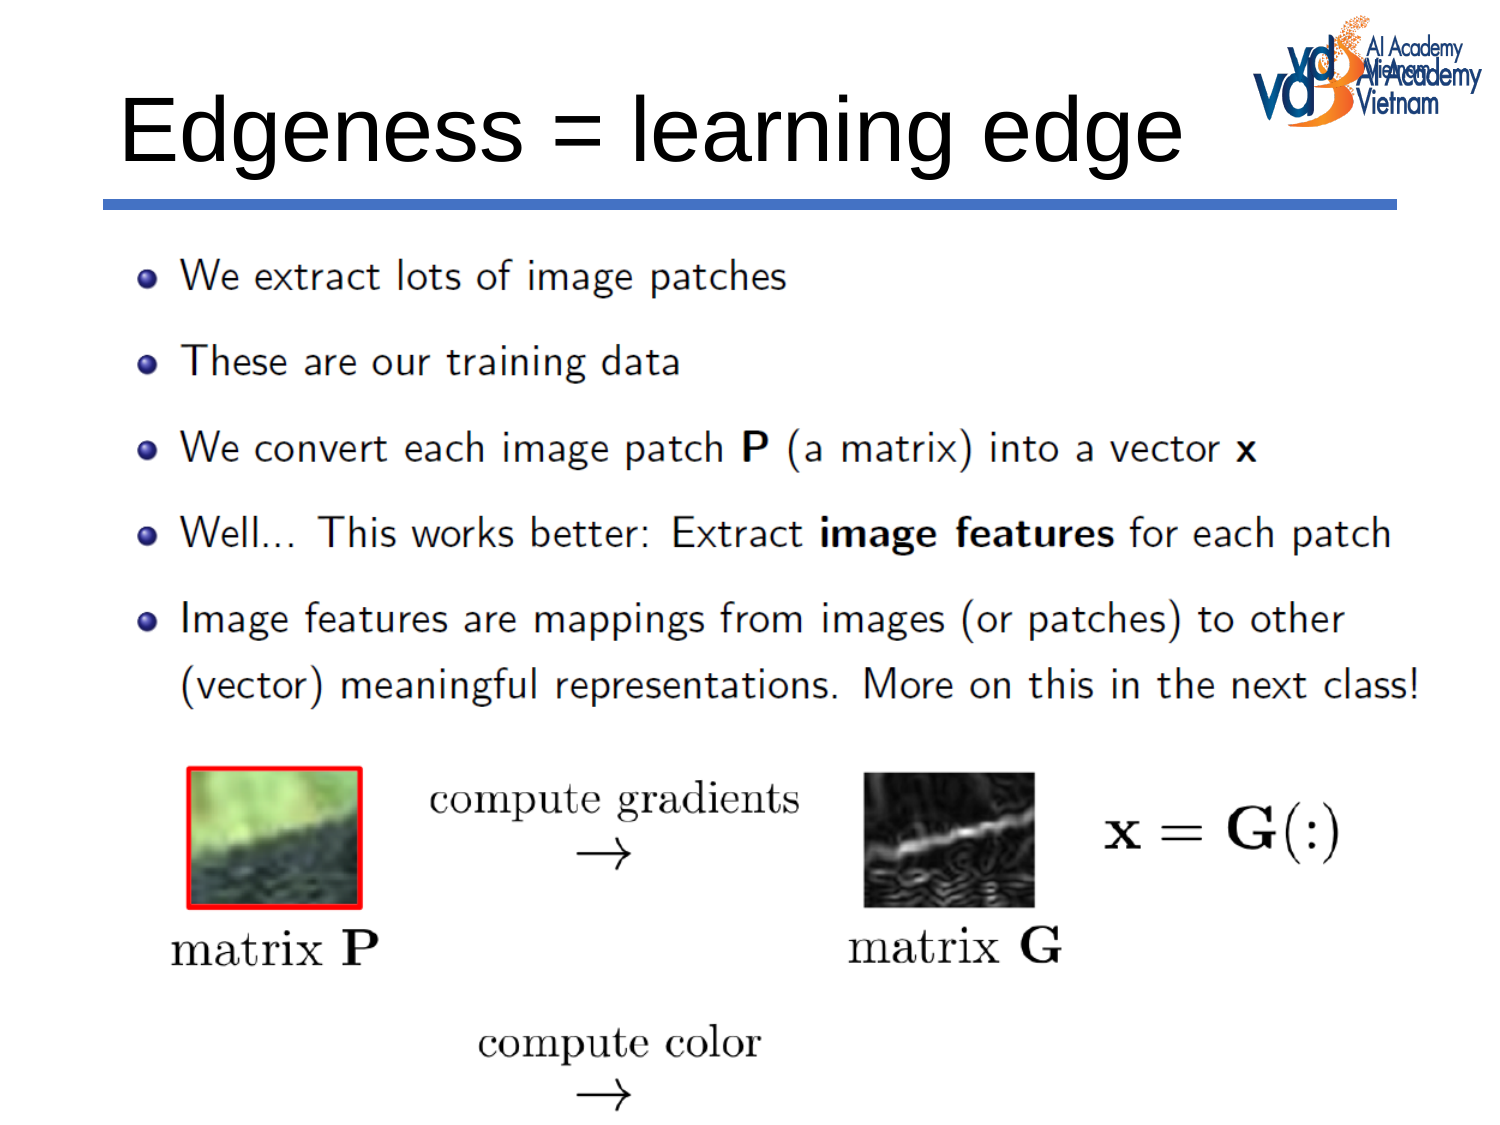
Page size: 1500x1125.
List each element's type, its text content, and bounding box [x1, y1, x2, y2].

picture [1253, 15, 1482, 127]
title Edgeness = learning edge [103, 59, 1397, 204]
picture [74, 224, 1472, 1125]
